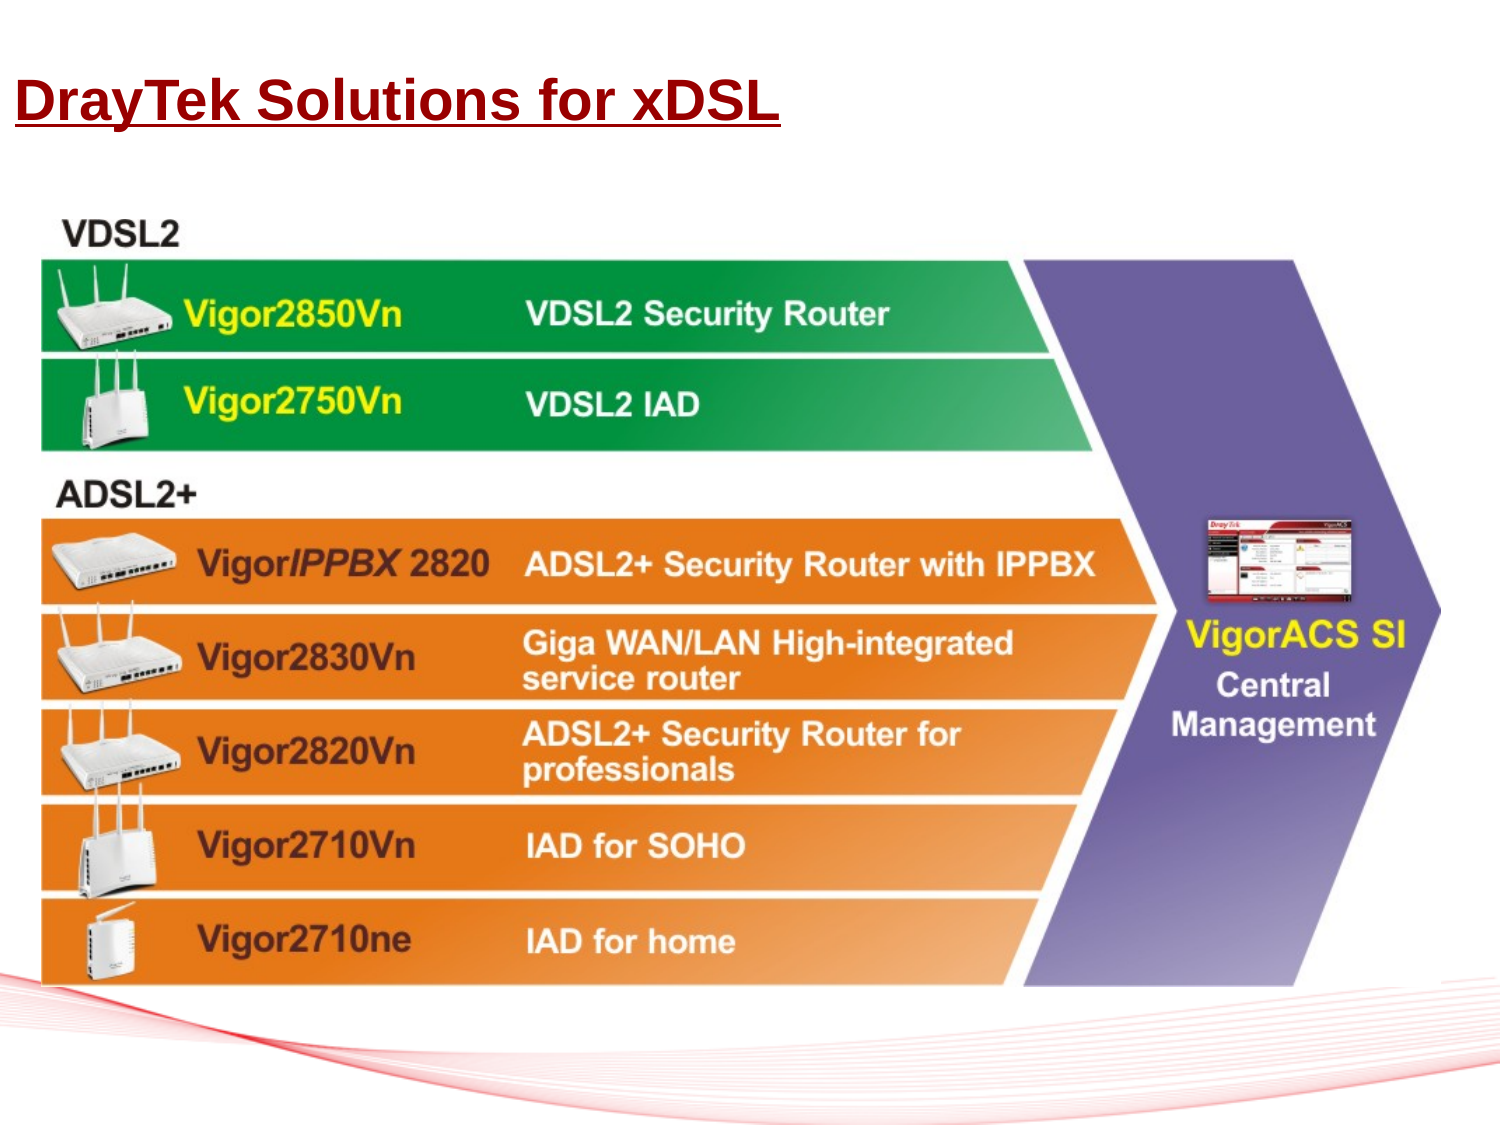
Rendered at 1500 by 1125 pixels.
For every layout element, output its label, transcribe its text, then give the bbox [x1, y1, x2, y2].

picture [0, 219, 1500, 1125]
text_box DrayTek Solutions for xDSL [0, 54, 993, 140]
